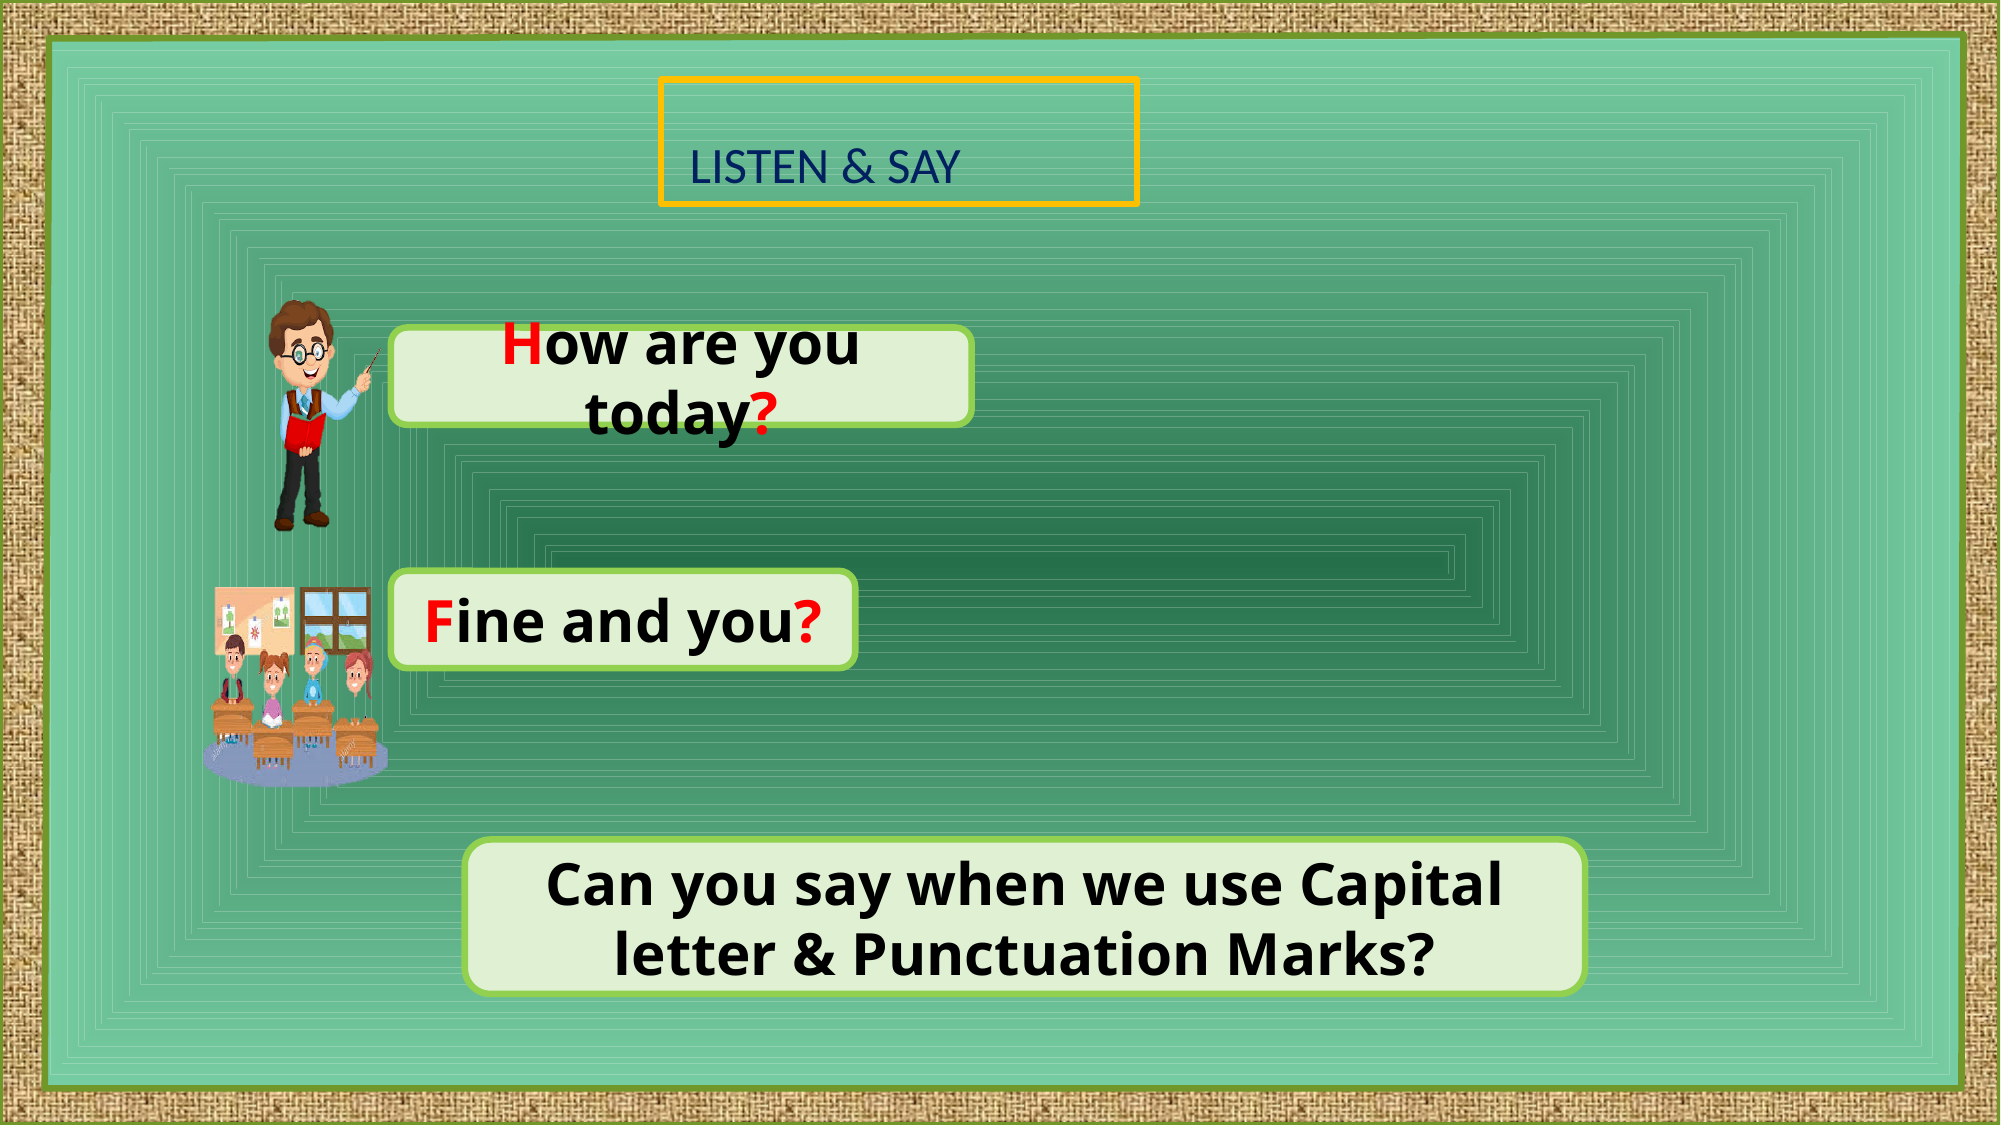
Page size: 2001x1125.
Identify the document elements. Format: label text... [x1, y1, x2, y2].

picture [3, 3, 1997, 1122]
text_box How are you today? [396, 324, 975, 429]
text_box Can you say when we use Capital letter & Punctuation Marks? [461, 836, 1589, 998]
text_box Listen & Say [661, 79, 1138, 204]
text_box Fine and you? [387, 567, 859, 672]
